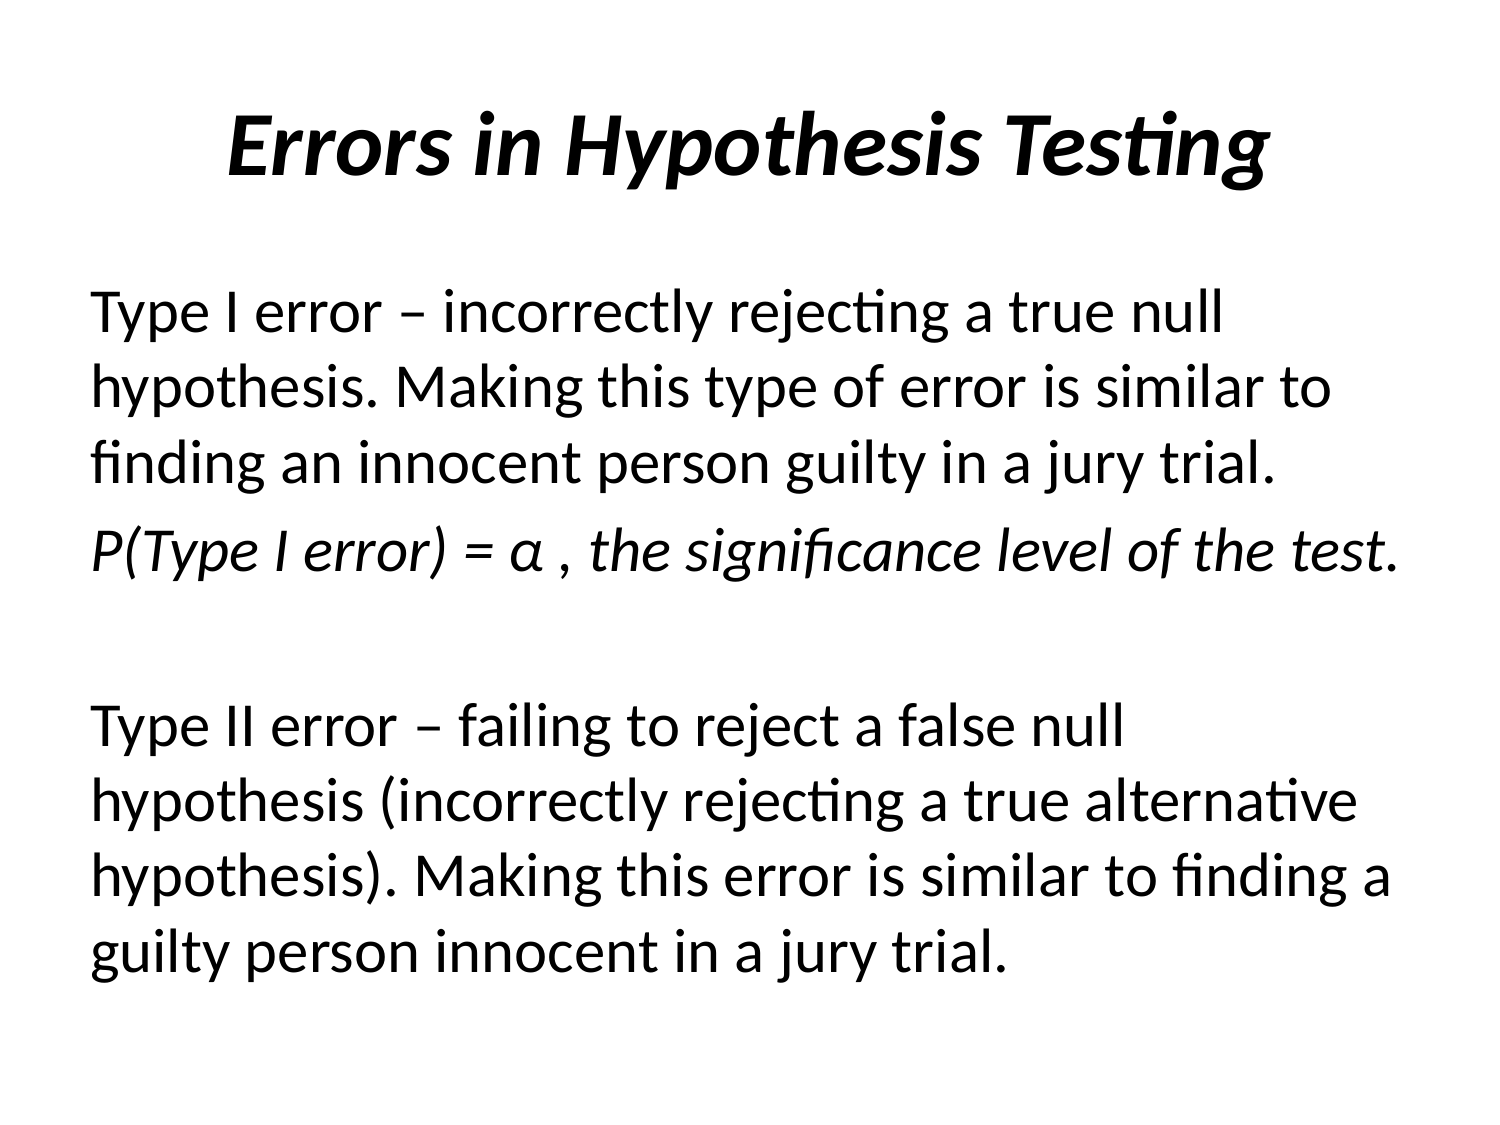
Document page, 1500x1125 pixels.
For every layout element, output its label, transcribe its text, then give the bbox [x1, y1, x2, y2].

title Errors in Hypothesis Testing [75, 45, 1425, 233]
list Type I error – incorrectly rejecting a true null hypothesis. Making this type of error is similar to finding an innocent person guilty in a jury trial. P(Type I error) = α , the significance level of the test. Type II error – failing to reject a false null hypothesis (incorrectly rejecting a true alternative hypothesis). Making this error is similar to finding a guilty person innocent in a jury trial. [75, 262, 1425, 1005]
